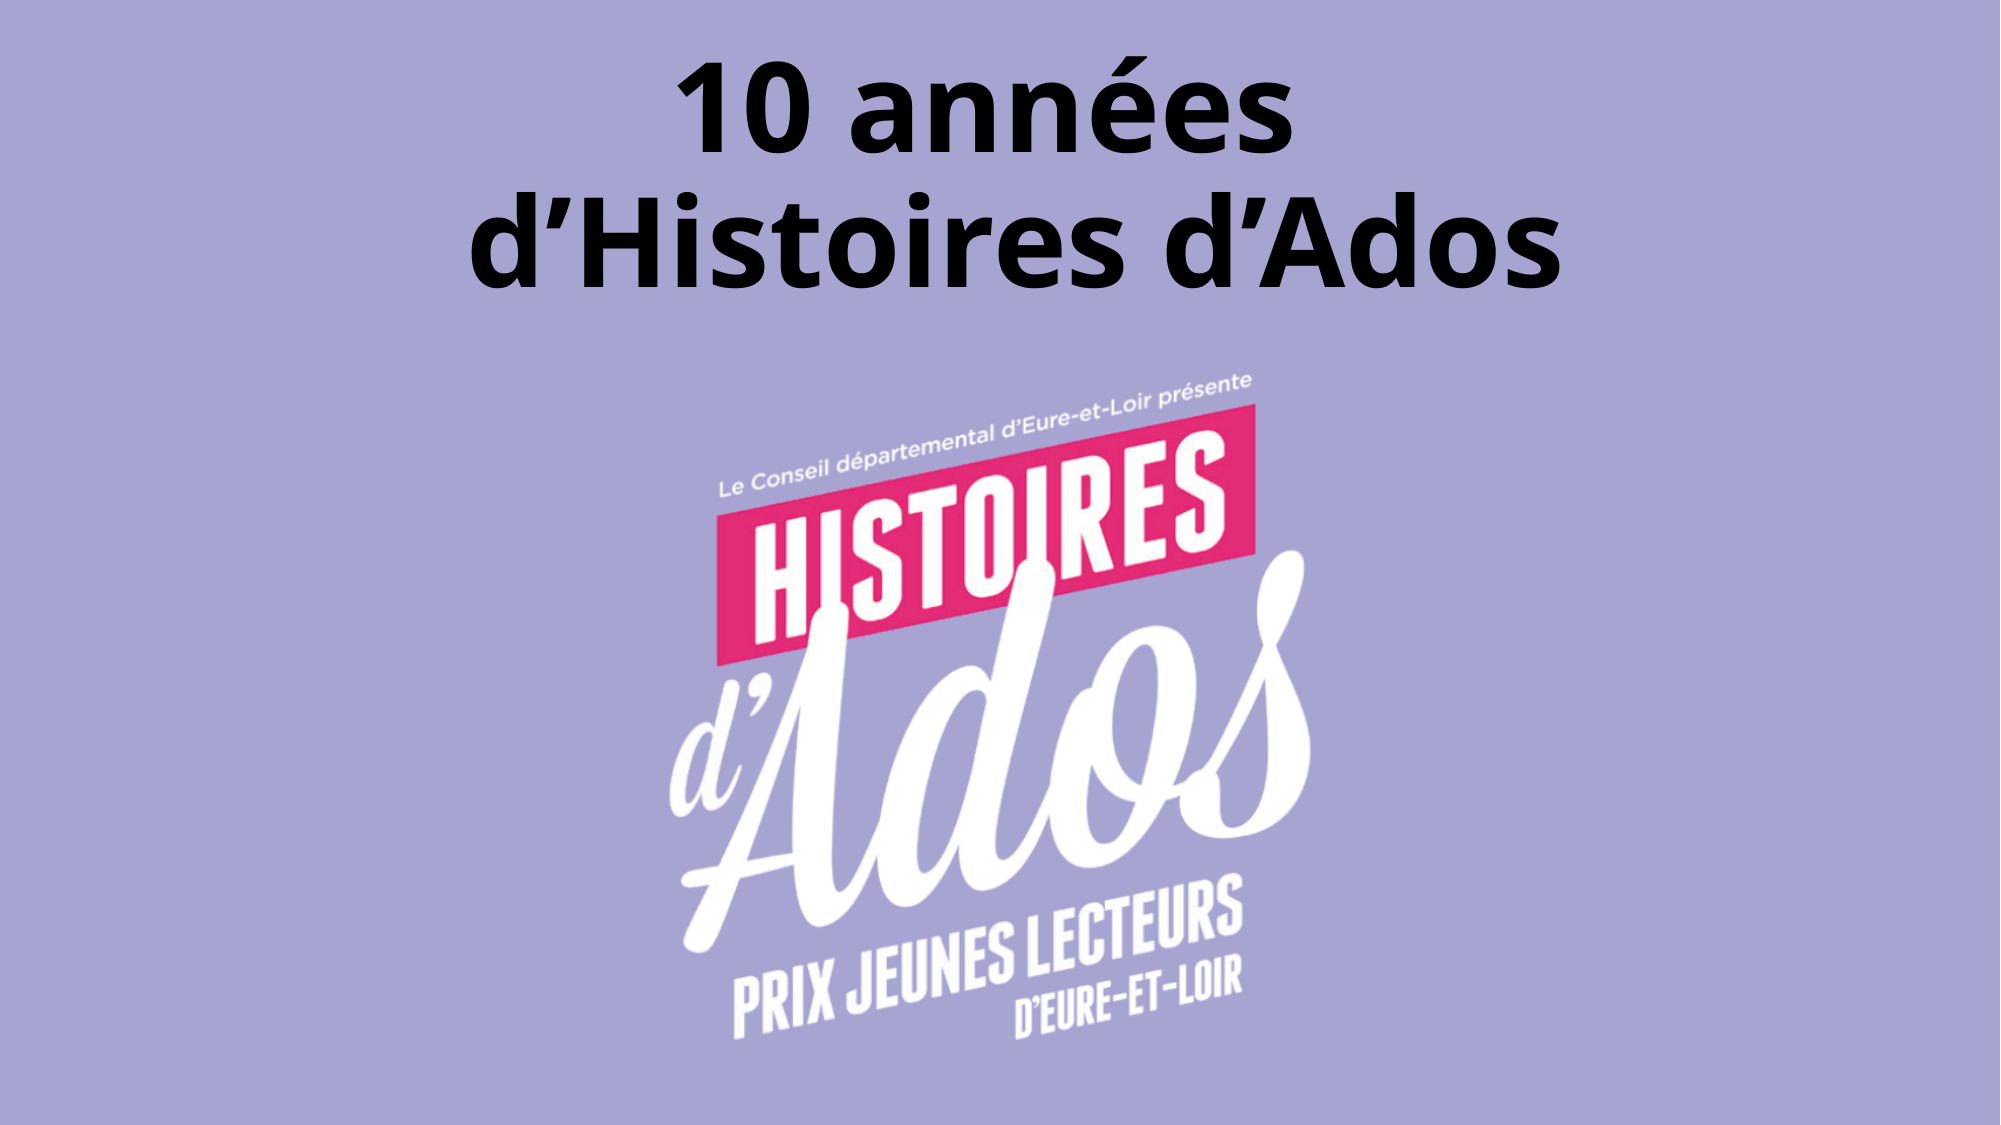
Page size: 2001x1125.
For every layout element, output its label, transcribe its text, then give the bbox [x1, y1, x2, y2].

picture [660, 359, 1340, 1082]
title 10 années d’Histoires d’Ados [0, 0, 2000, 360]
